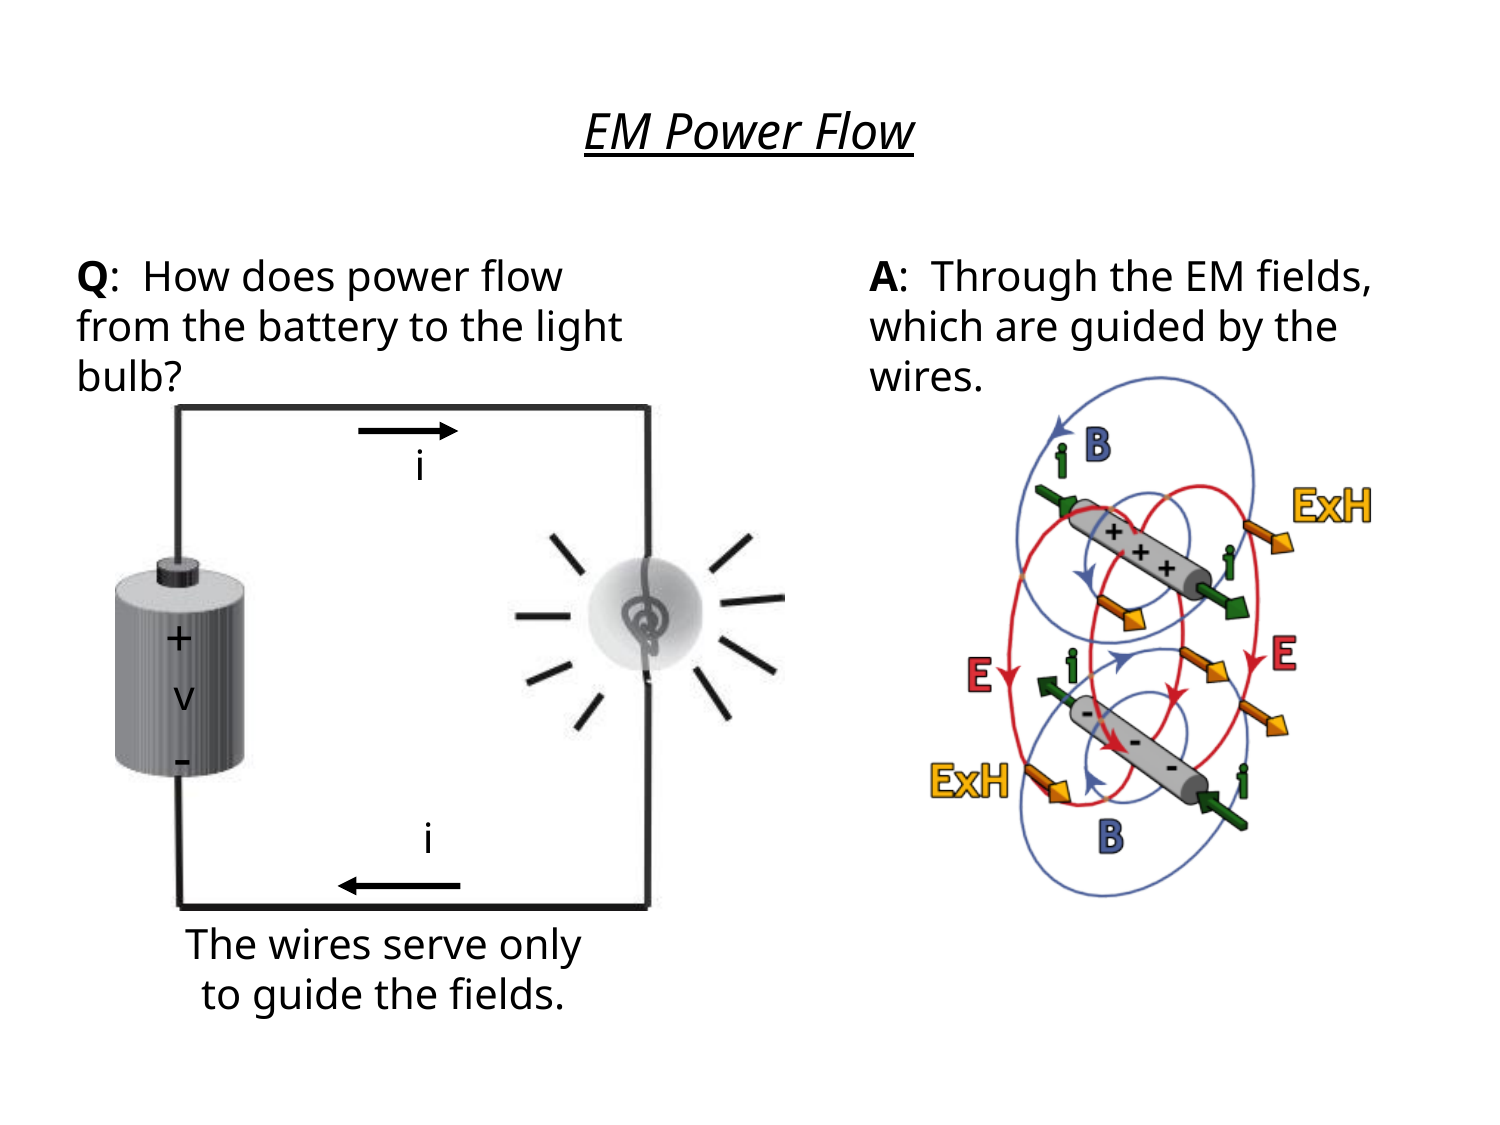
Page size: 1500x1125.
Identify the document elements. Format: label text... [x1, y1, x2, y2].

text_box EM Power Flow [569, 92, 930, 167]
picture [115, 404, 785, 911]
text_box The wires serve only to guide the fields. [167, 919, 600, 1025]
picture [902, 360, 1395, 911]
text_box Q: How does power flow from the battery to the light bulb? [61, 242, 663, 408]
text_box A: Through the EM fields, which are guided by the wires. [854, 241, 1467, 407]
